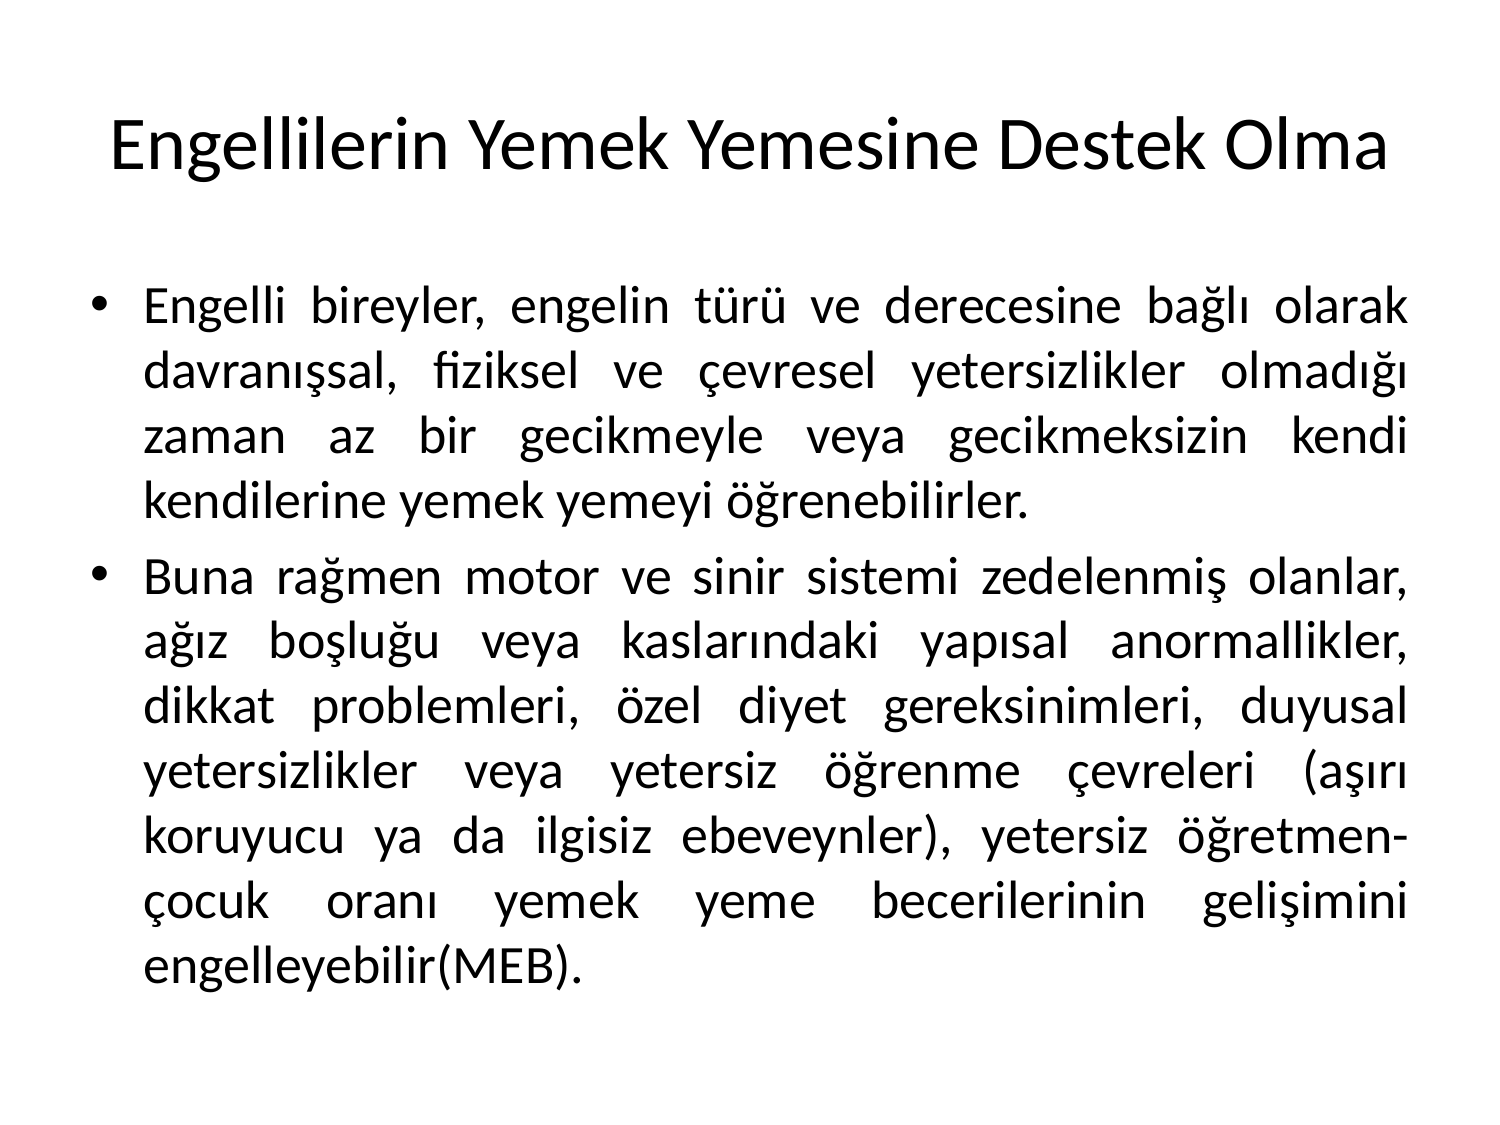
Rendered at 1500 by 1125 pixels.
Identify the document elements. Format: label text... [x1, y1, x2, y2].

list Engelli bireyler, engelin türü ve derecesine bağlı olarak davranışsal, fiziksel ve çevresel yetersizlikler olmadığı zaman az bir gecikmeyle veya gecikmeksizin kendi kendilerine yemek yemeyi öğrenebilirler. Buna rağmen motor ve sinir sistemi zedelenmiş olanlar, ağız boşluğu veya kaslarındaki yapısal anormallikler, dikkat problemleri, özel diyet gereksinimleri, duyusal yetersizlikler veya yetersiz öğrenme çevreleri (aşırı koruyucu ya da ilgisiz ebeveynler), yetersiz öğretmen-çocuk oranı yemek yeme becerilerinin gelişimini engelleyebilir(MEB). [75, 262, 1425, 1005]
title Engellilerin Yemek Yemesine Destek Olma [75, 45, 1425, 233]
